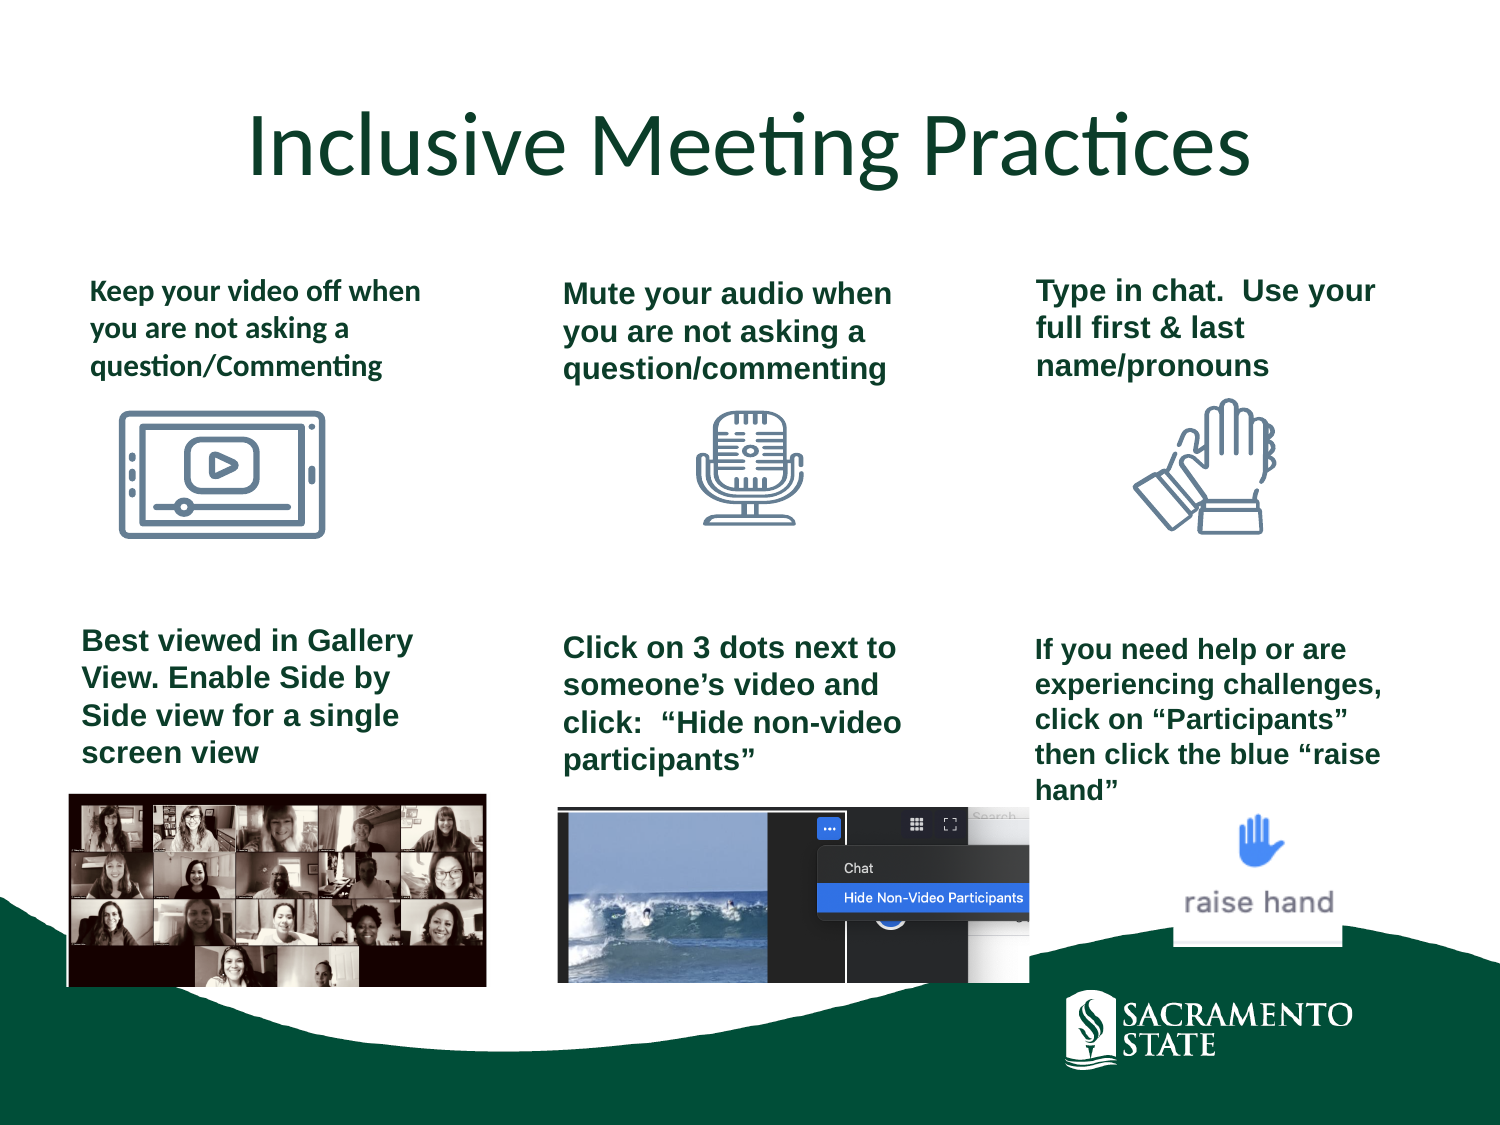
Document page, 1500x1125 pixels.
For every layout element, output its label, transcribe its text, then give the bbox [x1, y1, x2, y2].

list Type in chat. Use your full first & last name/pronouns [1020, 262, 1425, 620]
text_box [695, 410, 804, 526]
list Mute your audio when you are not asking a question/commenting [547, 265, 953, 619]
list Best viewed in Gallery View. Enable Side by Side view for a single screen view [66, 612, 471, 791]
list Keep your video off when you are not asking a question/Commenting [75, 262, 480, 620]
picture [0, 0, 1500, 1125]
list Click on 3 dots next to someone’s video and click: “Hide non-video participants” [547, 619, 953, 977]
list If you need help or are experiencing challenges, click on “Participants” then click the blue “raise hand” [1019, 622, 1424, 980]
title Inclusive Meeting Practices [75, 45, 1425, 233]
text_box [1132, 398, 1277, 535]
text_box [118, 410, 326, 540]
